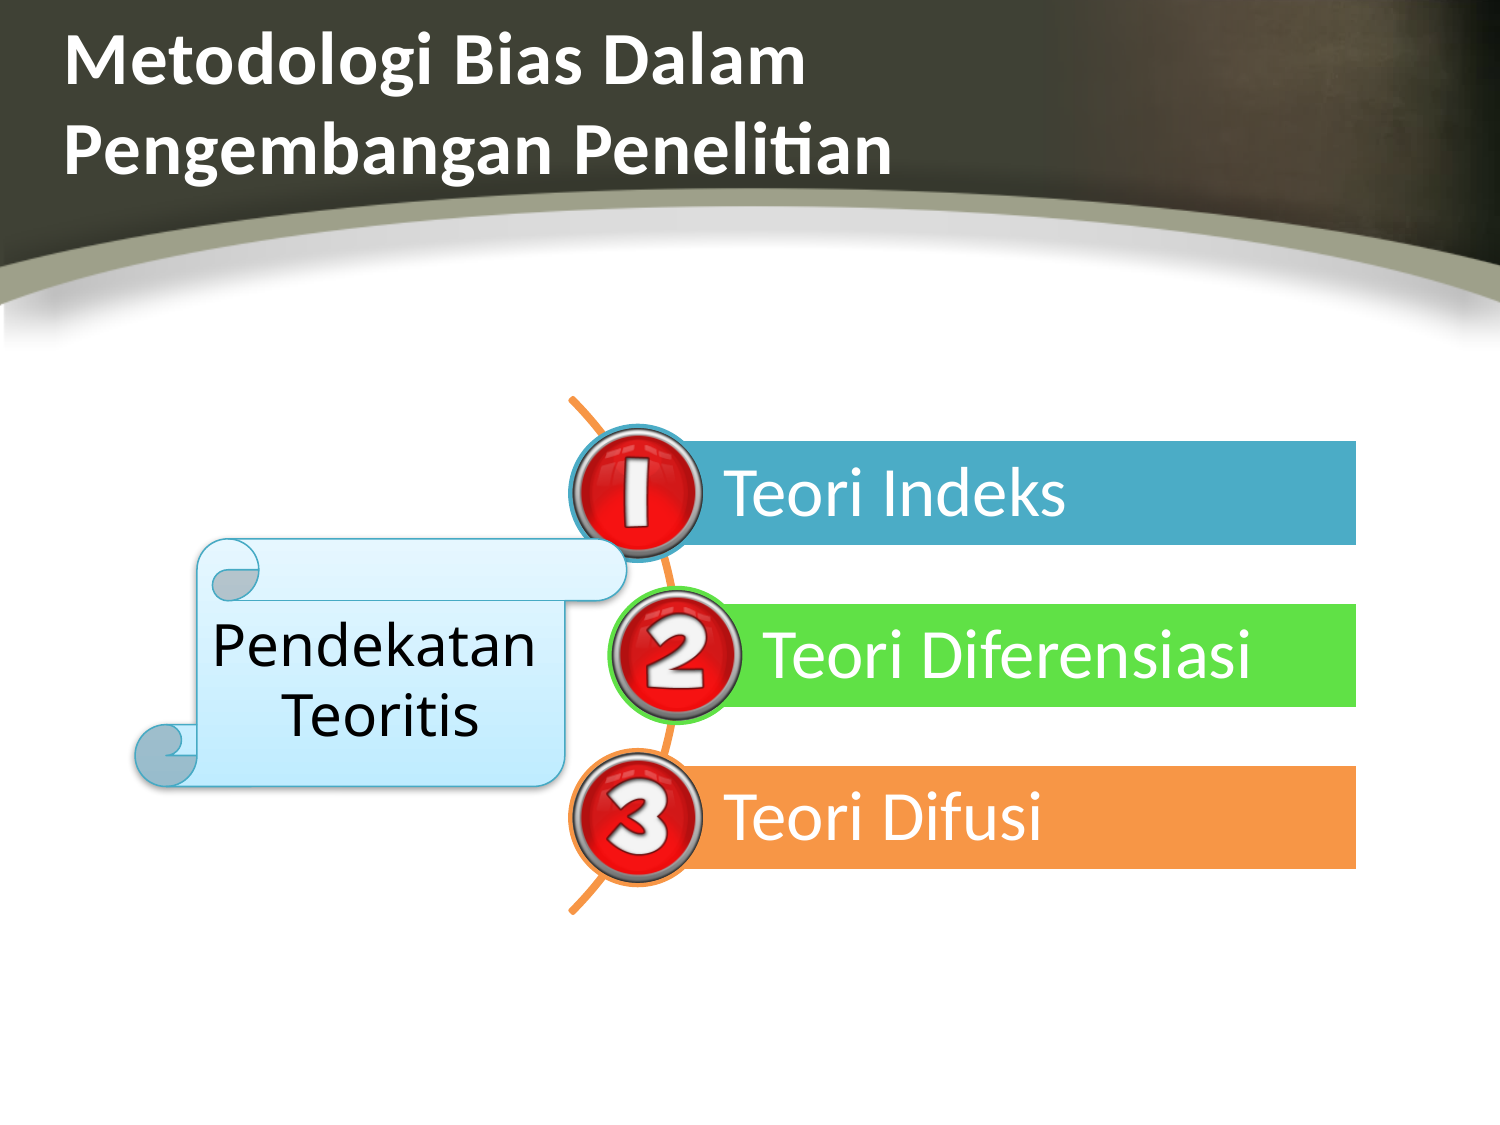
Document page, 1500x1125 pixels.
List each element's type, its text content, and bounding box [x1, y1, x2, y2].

picture [0, 0, 1500, 1104]
text_box Pendekatan Teoritis [134, 538, 557, 788]
title Metodologi Bias Dalam Pengembangan Penelitian [48, 33, 1315, 167]
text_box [562, 385, 1366, 926]
